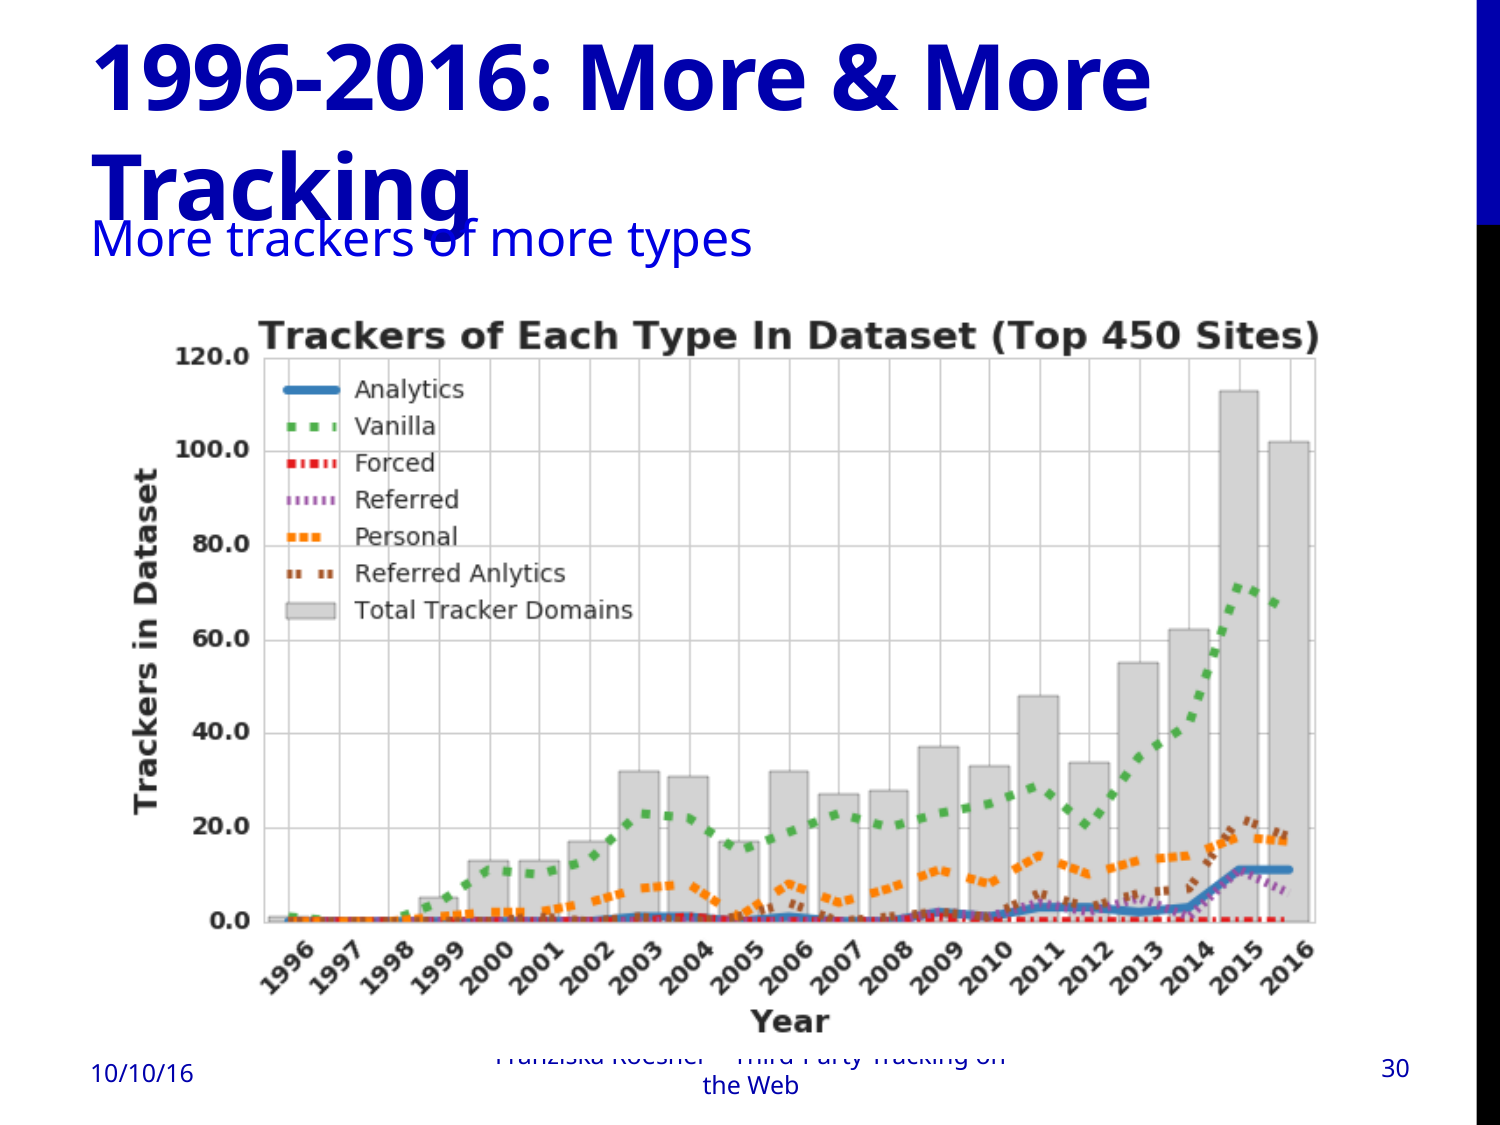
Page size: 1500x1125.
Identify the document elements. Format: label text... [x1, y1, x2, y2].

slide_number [75, 1045, 327, 1093]
list More trackers of more types [75, 199, 1425, 942]
footer Franziska Roesner – Third-Party Tracking on the Web [469, 1065, 1033, 1093]
picture [115, 301, 1377, 1059]
slide_number 30 [1209, 1045, 1425, 1093]
title 1996-2016: More & More Tracking [75, 35, 1425, 199]
